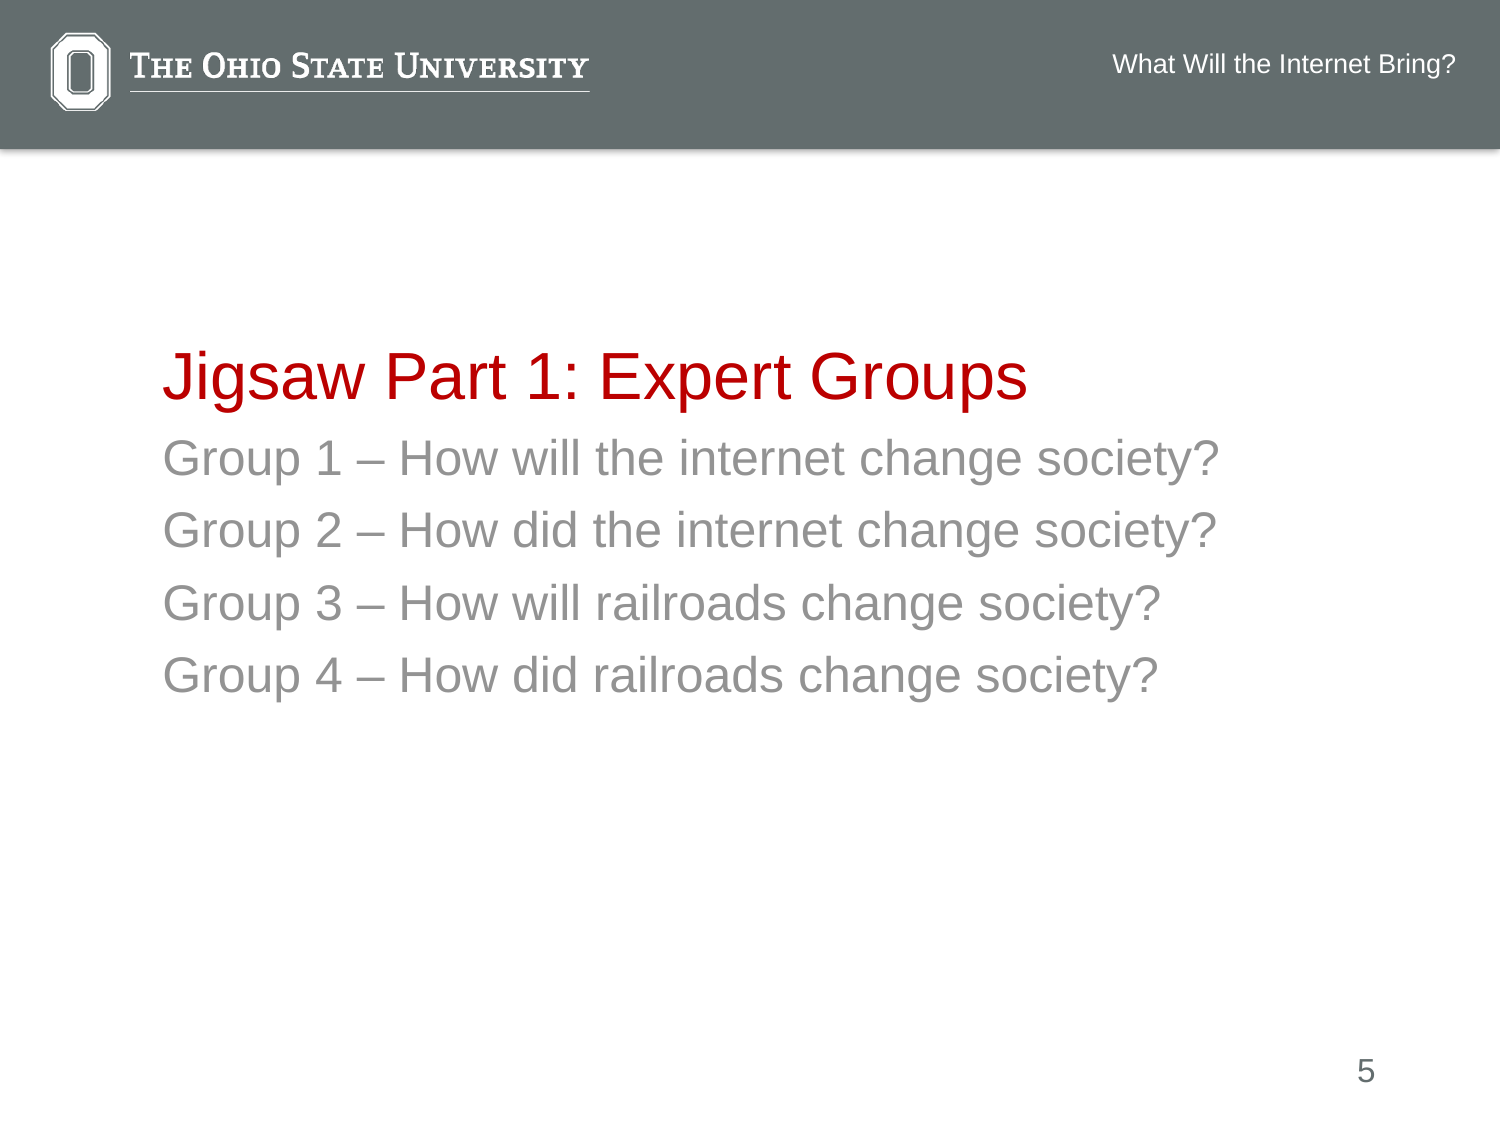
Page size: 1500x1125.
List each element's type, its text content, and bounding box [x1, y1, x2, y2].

list Jigsaw Part 1: Expert Groups Group 1 – How will the internet change society? Group 2 – How did the internet change society? Group 3 – How will railroads change society? Group 4 – How did railroads change society? [147, 325, 1426, 1022]
picture [50, 32, 590, 111]
list What Will the Internet Bring? [914, 37, 1471, 148]
